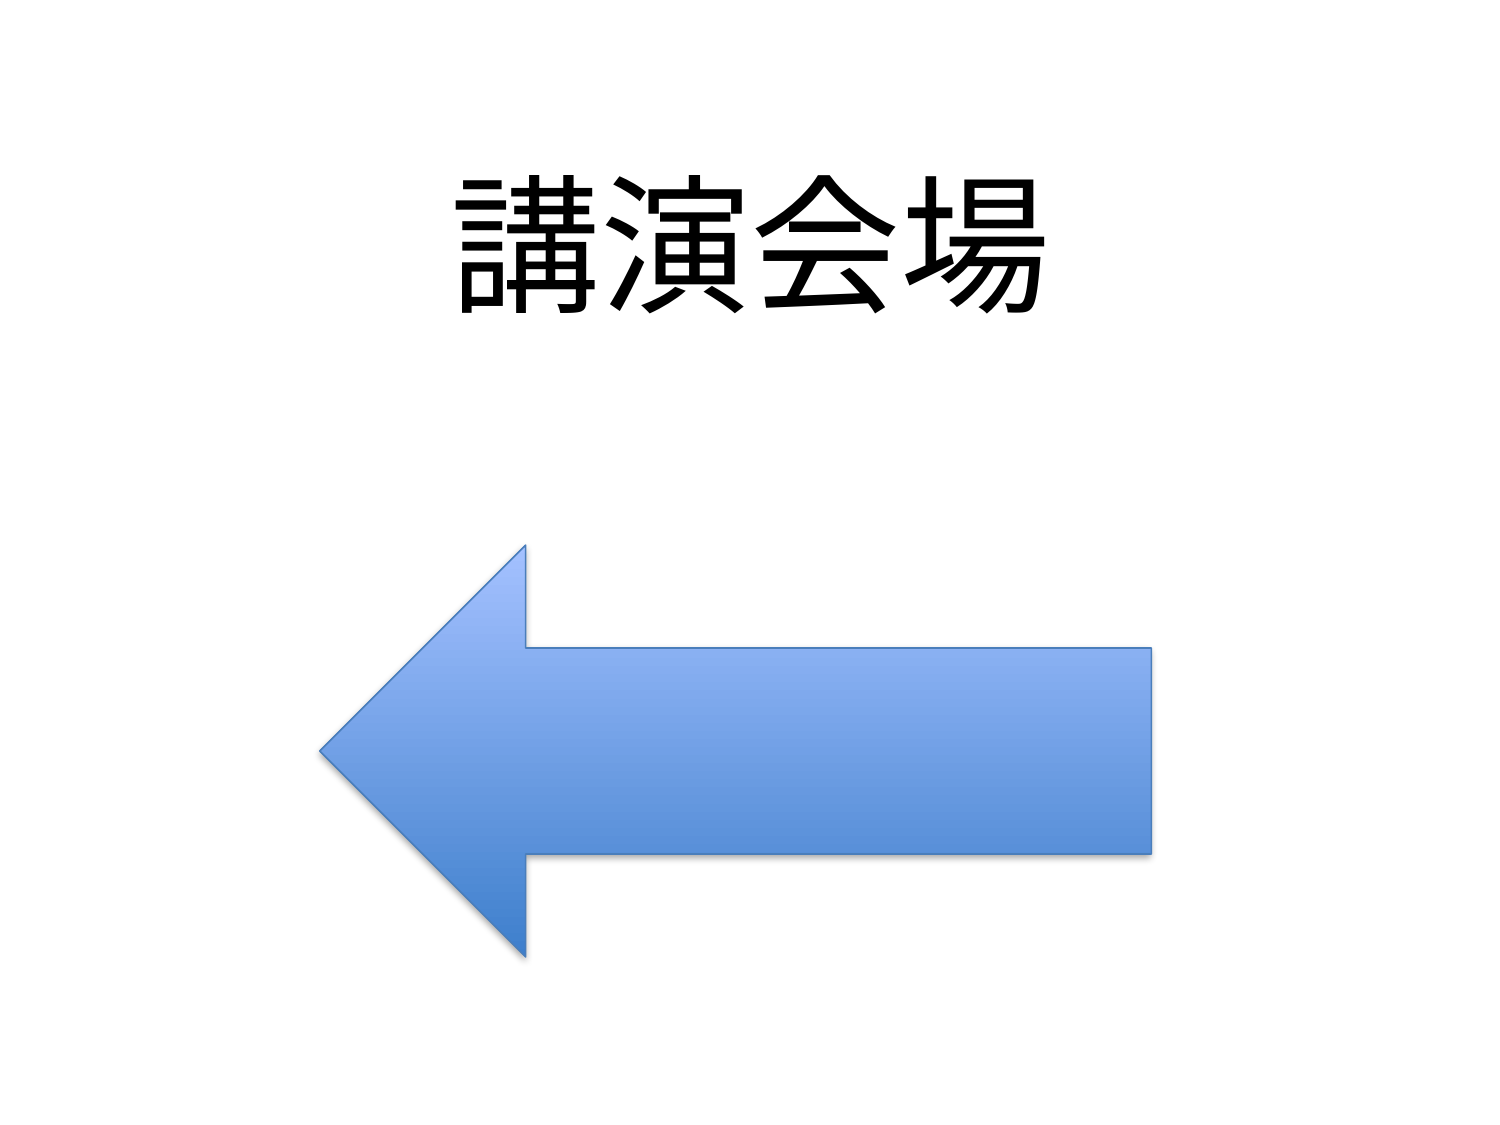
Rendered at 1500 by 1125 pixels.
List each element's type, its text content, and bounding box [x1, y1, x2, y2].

text_box 講演会場 [435, 144, 1066, 339]
text_box [319, 544, 1153, 958]
